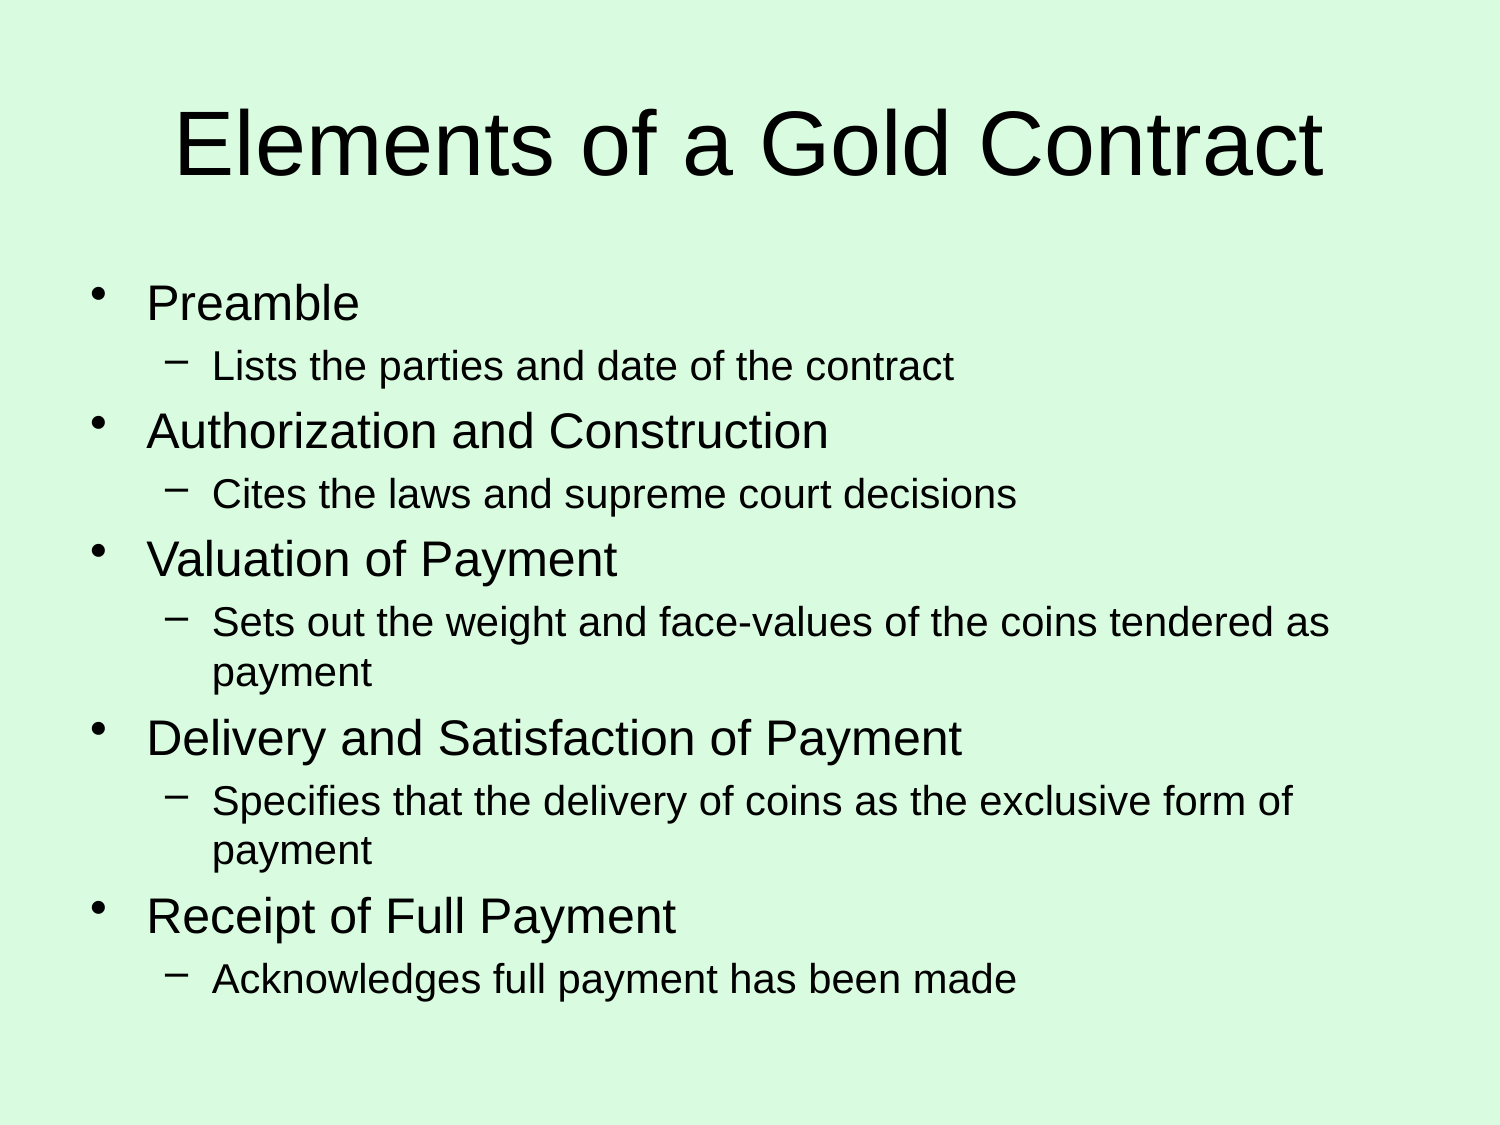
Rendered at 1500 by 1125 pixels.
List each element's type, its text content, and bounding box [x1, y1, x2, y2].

title Elements of a Gold Contract [74, 44, 1426, 233]
list Preamble Lists the parties and date of the contract Authorization and Construction Cites the laws and supreme court decisions Valuation of Payment Sets out the weight and face-values of the coins tendered as payment Delivery and Satisfaction of Payment Specifies that the delivery of coins as the exclusive form of payment Receipt of Full Payment Acknowledges full payment has been made [74, 262, 1426, 1006]
